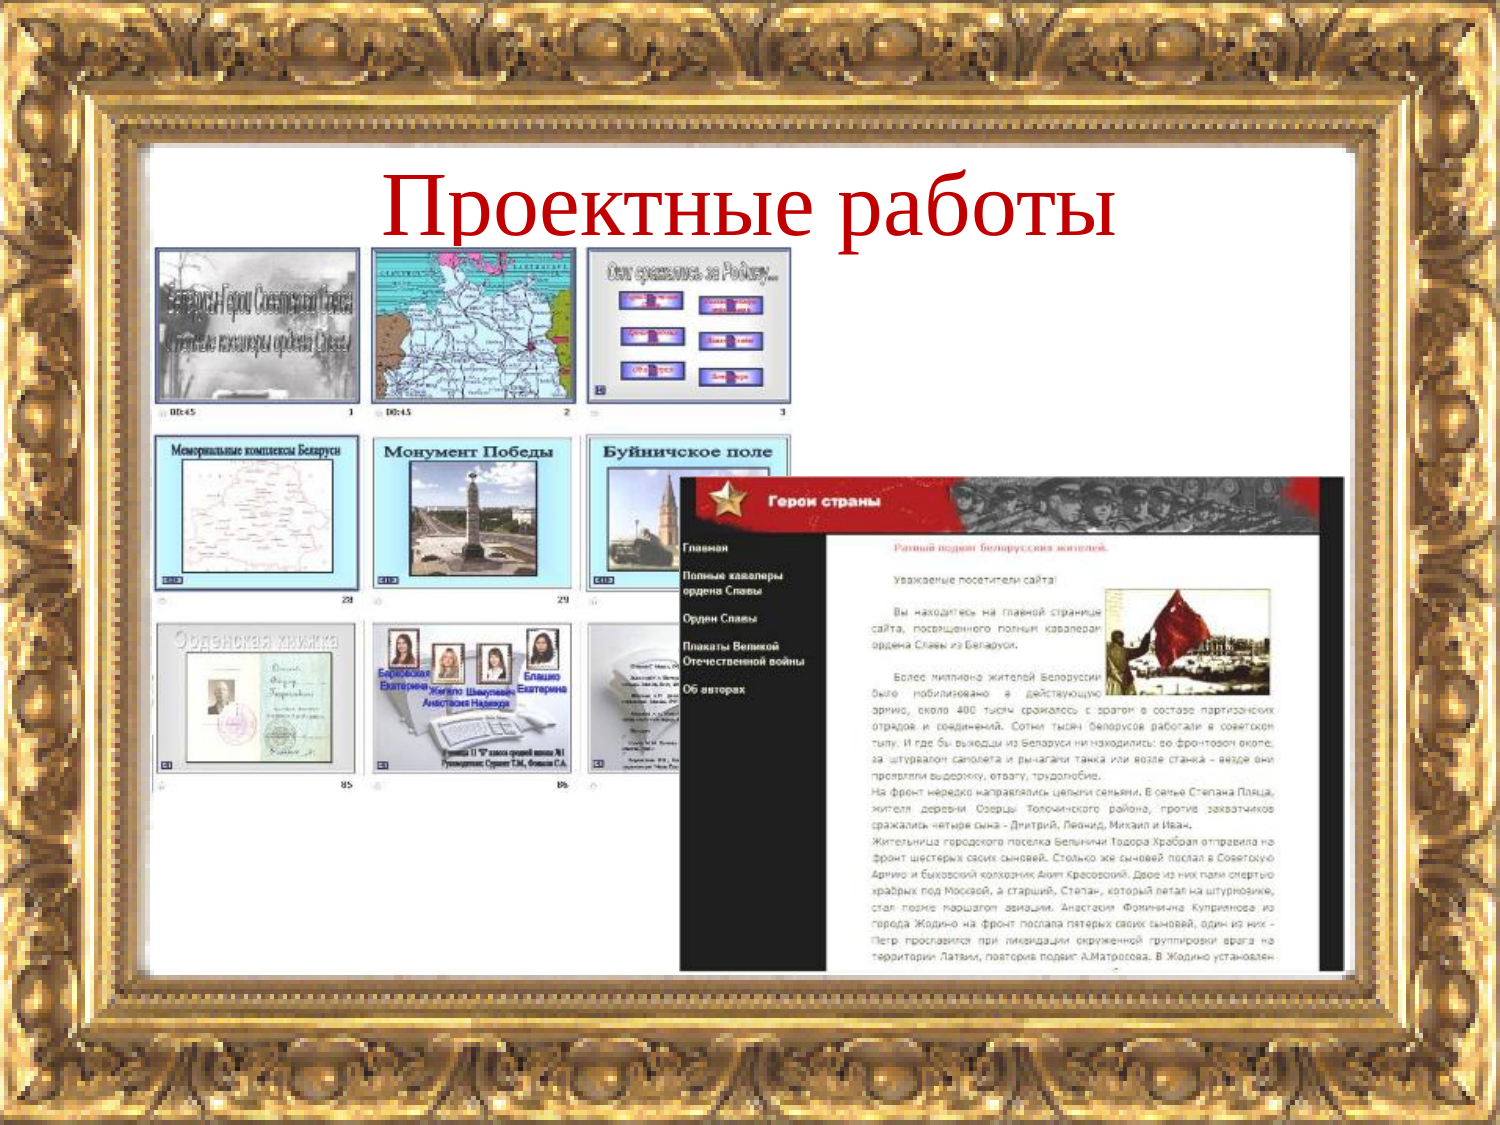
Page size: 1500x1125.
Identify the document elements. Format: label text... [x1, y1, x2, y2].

picture [0, 0, 1500, 1125]
title Проектные работы [75, 117, 1425, 282]
